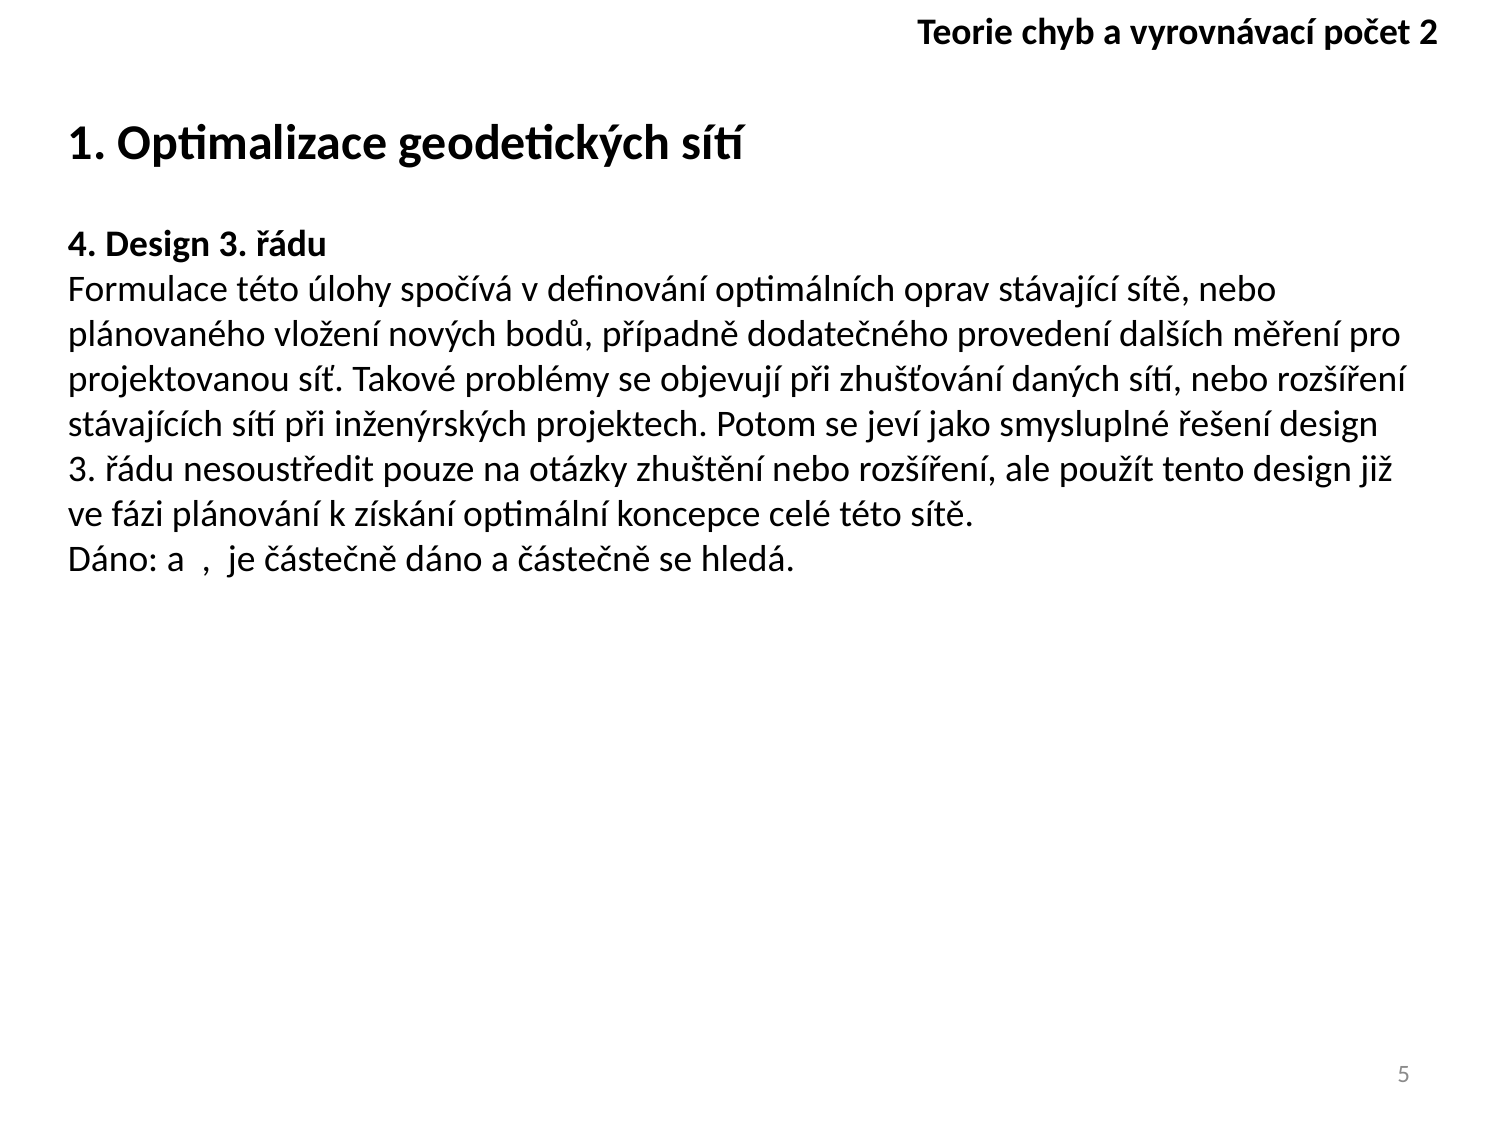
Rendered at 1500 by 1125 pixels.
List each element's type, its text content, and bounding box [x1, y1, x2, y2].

slide_number 5 [1074, 1042, 1425, 1103]
text_box Teorie chyb a vyrovnávací počet 2 [856, 0, 1500, 60]
